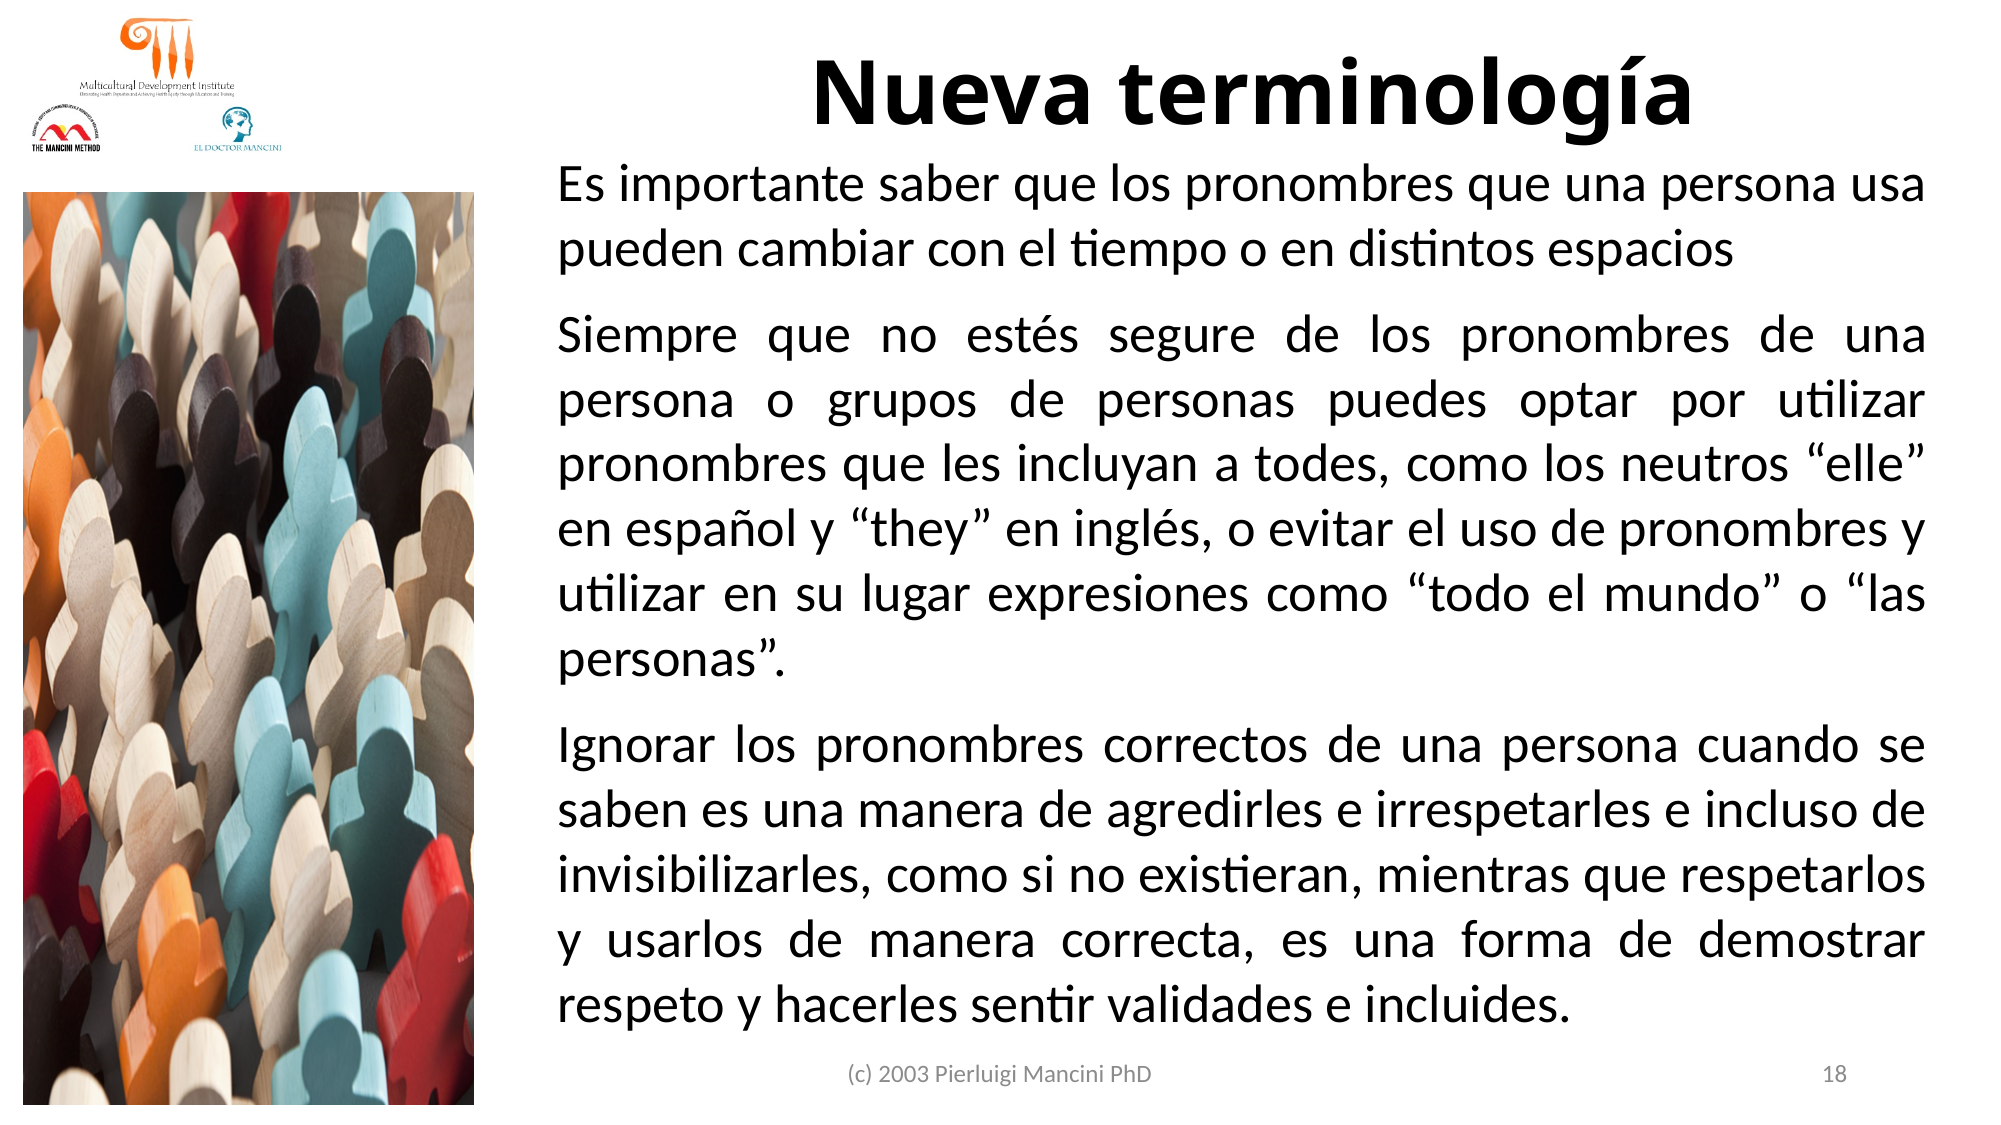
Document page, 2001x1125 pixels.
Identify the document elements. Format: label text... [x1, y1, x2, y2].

picture [0, 0, 313, 176]
title Nueva terminología [507, 39, 2000, 152]
footer (c) 2003 Pierluigi Mancini PhD [662, 1042, 1338, 1103]
slide_number 18 [1412, 1042, 1863, 1103]
picture [23, 192, 474, 1105]
list Es importante saber que los pronombres que una persona usa pueden cambiar con el tiempo o en distintos espacios Siempre que no estés segure de los pronombres de una persona o grupos de personas puedes optar por utilizar pronombres que les incluyan a todes, como los neutros “elle” en español y “they” en inglés, o evitar el uso de pronombres y utilizar en su lugar expresiones como “todo el mundo” o “las personas”. Ignorar los pronombres correctos de una persona cuando se saben es una manera de agredirles e irrespetarles e incluso de invisibilizarles, como si no existieran, mientras que respetarlos y usarlos de manera correcta, es una forma de demostrar respeto y hacerles sentir validades e incluides. [542, 139, 1945, 1052]
